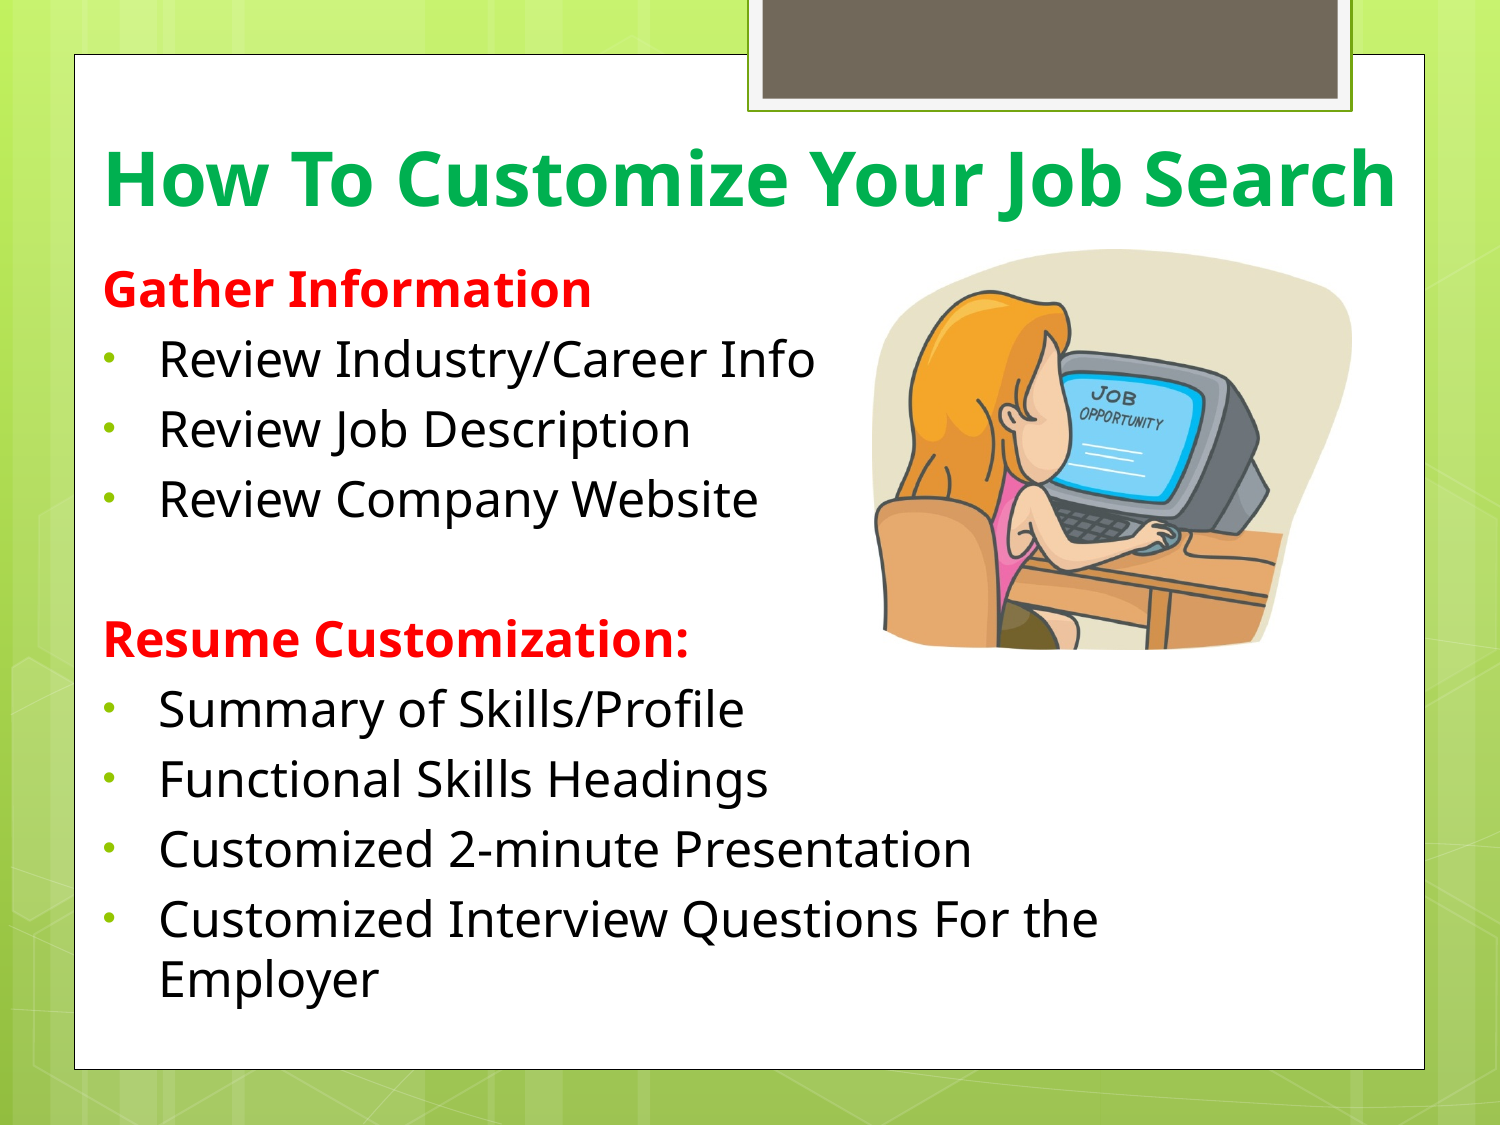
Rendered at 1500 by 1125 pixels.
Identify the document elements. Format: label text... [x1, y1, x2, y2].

list Gather Information Review Industry/Career Info Review Job Description Review Company Website Resume Customization: Summary of Skills/Profile Functional Skills Headings Customized 2-minute Presentation Customized Interview Questions For the Employer [87, 249, 1125, 1063]
title How To Customize Your Job Search [87, 37, 1422, 230]
picture [872, 249, 1352, 651]
